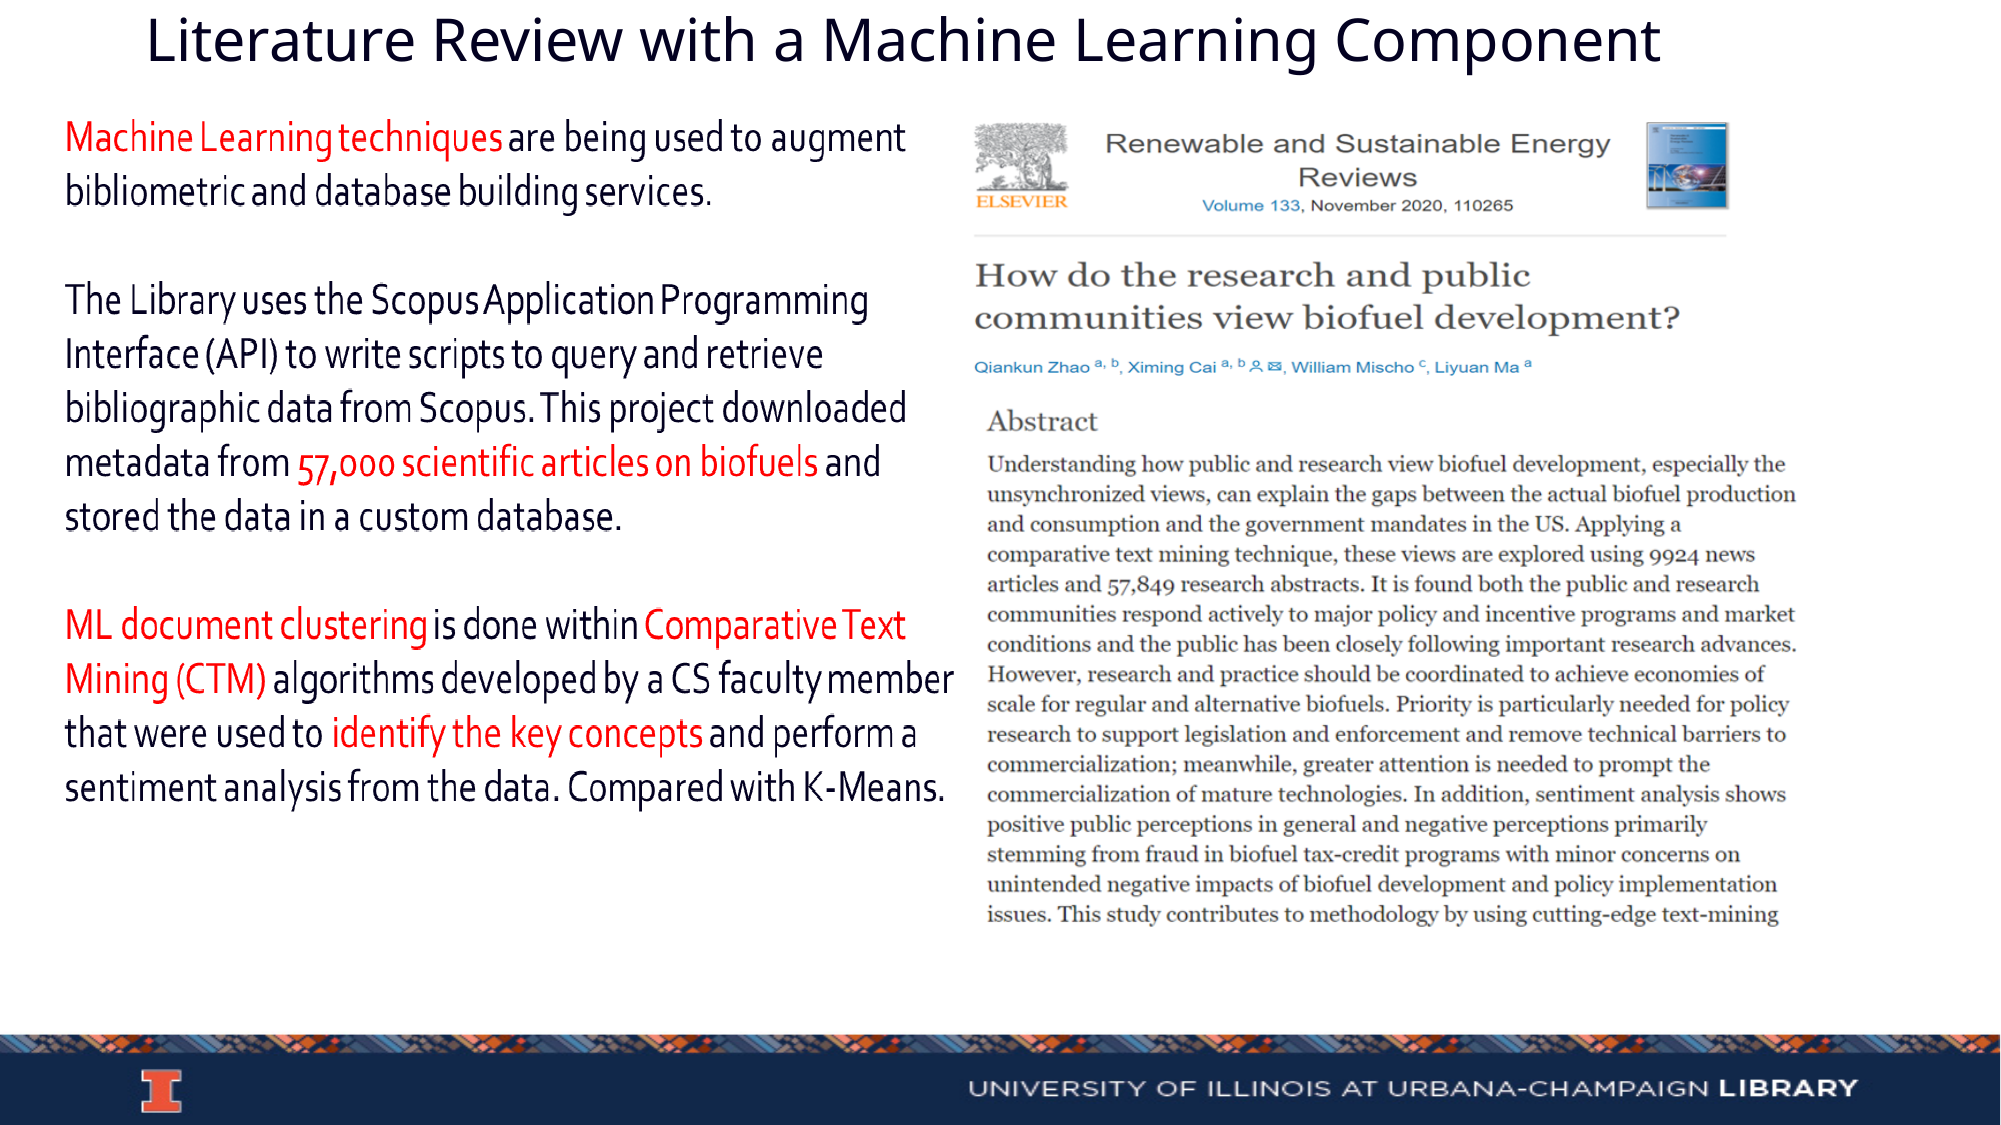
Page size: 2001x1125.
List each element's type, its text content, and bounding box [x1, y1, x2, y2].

title Literature Review with a Machine Learning Component [125, 2, 1684, 83]
picture [0, 0, 2001, 1125]
